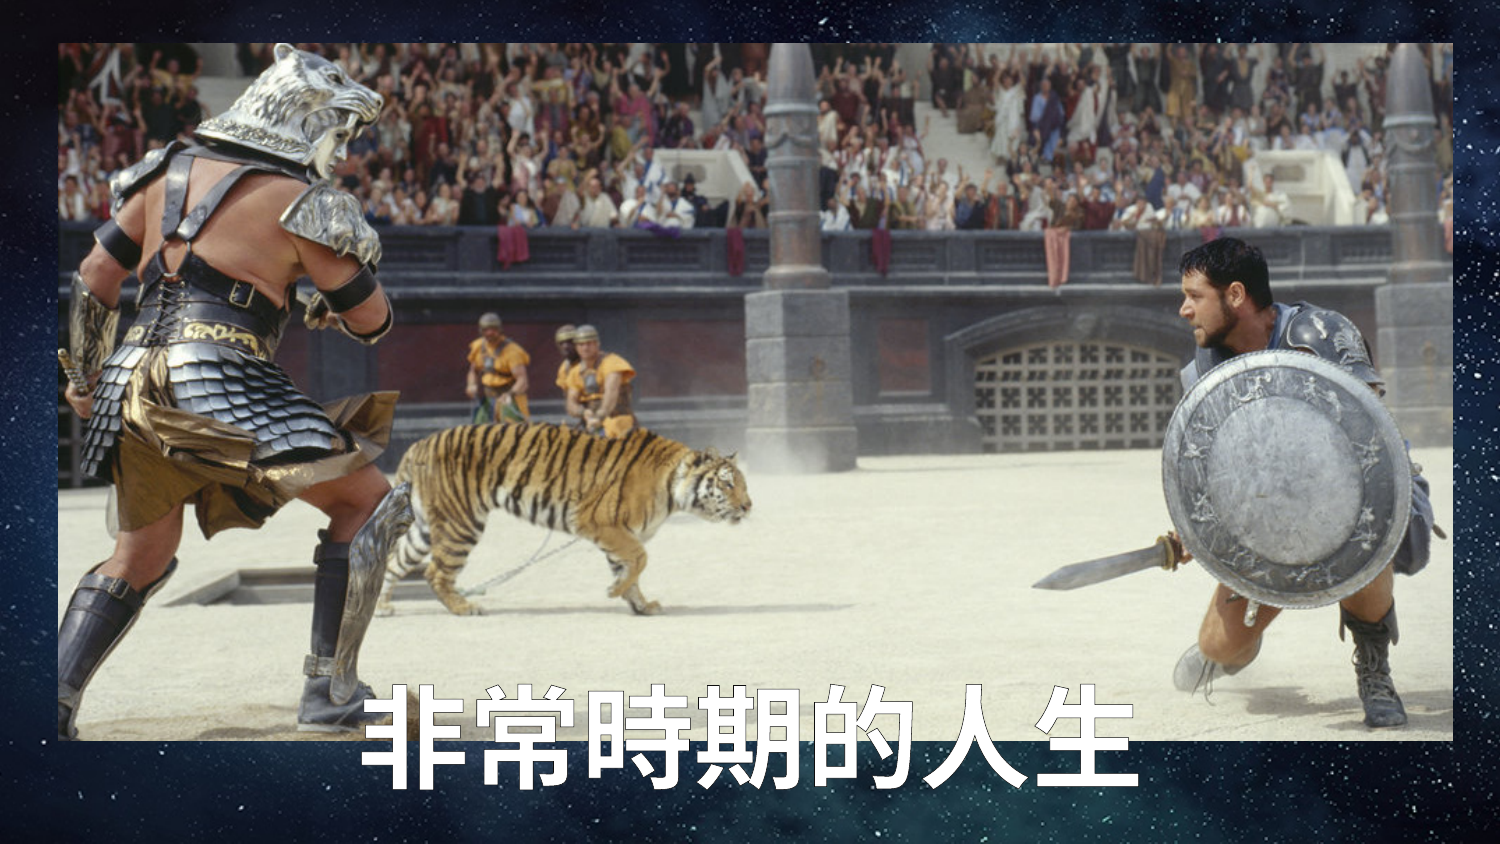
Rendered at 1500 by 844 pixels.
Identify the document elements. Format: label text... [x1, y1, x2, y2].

title 非常時期的人生 [17, 669, 1483, 801]
picture [0, 0, 1500, 844]
